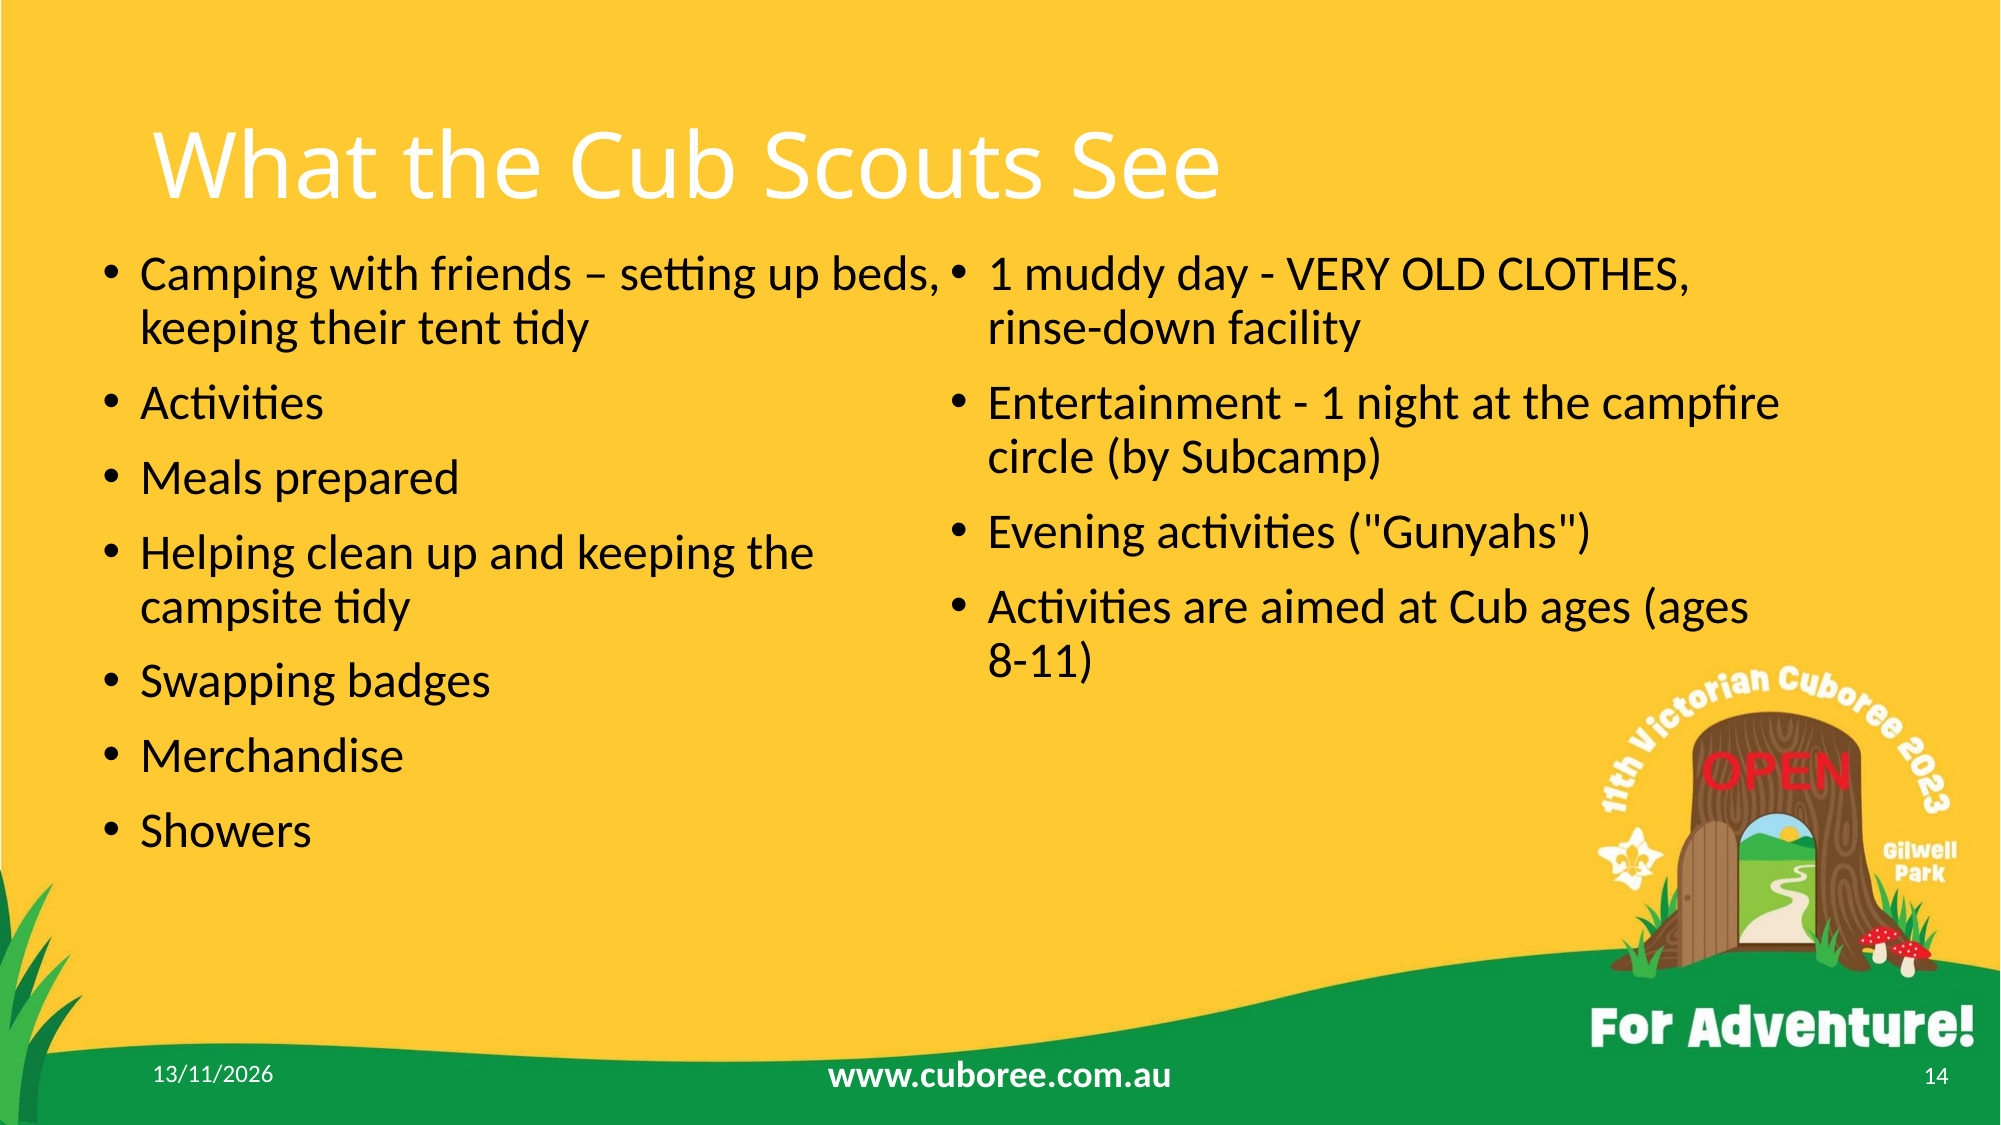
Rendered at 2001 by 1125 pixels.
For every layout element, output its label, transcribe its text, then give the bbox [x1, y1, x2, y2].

title What the Cub Scouts See [137, 59, 1863, 278]
picture [0, 0, 2001, 1125]
slide_number 14 [1862, 1044, 1964, 1105]
list Camping with friends – setting up beds, keeping their tent tidy Activities Meals prepared Helping clean up and keeping the campsite tidy Swapping badges Merchandise Showers 1 muddy day - VERY OLD CLOTHES, rinse-down facility Entertainment - 1 night at the campfire circle (by Subcamp) Evening activities ("Gunyahs") Activities are aimed at Cub ages (ages 8-11) [87, 240, 1813, 1014]
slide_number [137, 1042, 588, 1103]
footer www.cuboree.com.au [662, 1042, 1338, 1103]
